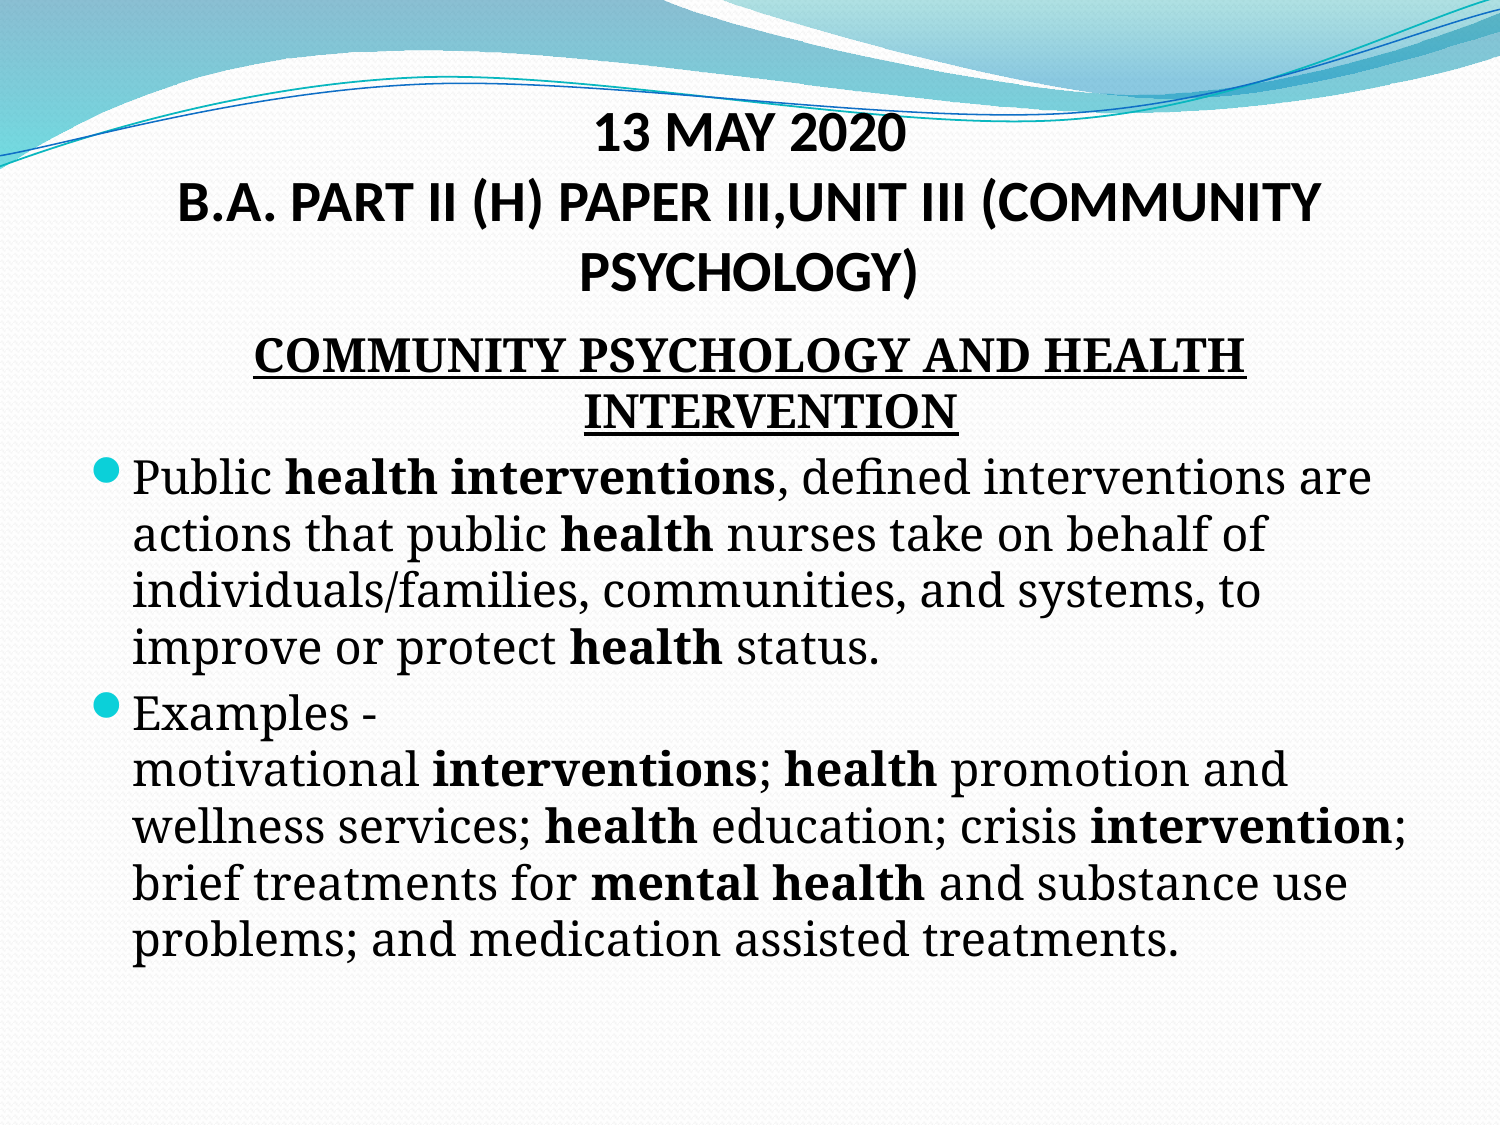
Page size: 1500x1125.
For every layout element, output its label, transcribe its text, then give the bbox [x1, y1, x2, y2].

list COMMUNITY PSYCHOLOGY AND HEALTH INTERVENTION Public health interventions, defined interventions are actions that public health nurses take on behalf of individuals/families, communities, and systems, to improve or protect health status. Examples -motivational interventions; health promotion and wellness services; health education; crisis intervention; brief treatments for mental health and substance use problems; and medication assisted treatments. [75, 317, 1425, 1038]
title 13 MAY 2020 B.A. PART II (H) PAPER III,UNIT III (COMMUNITY PSYCHOLOGY) [75, 115, 1425, 303]
